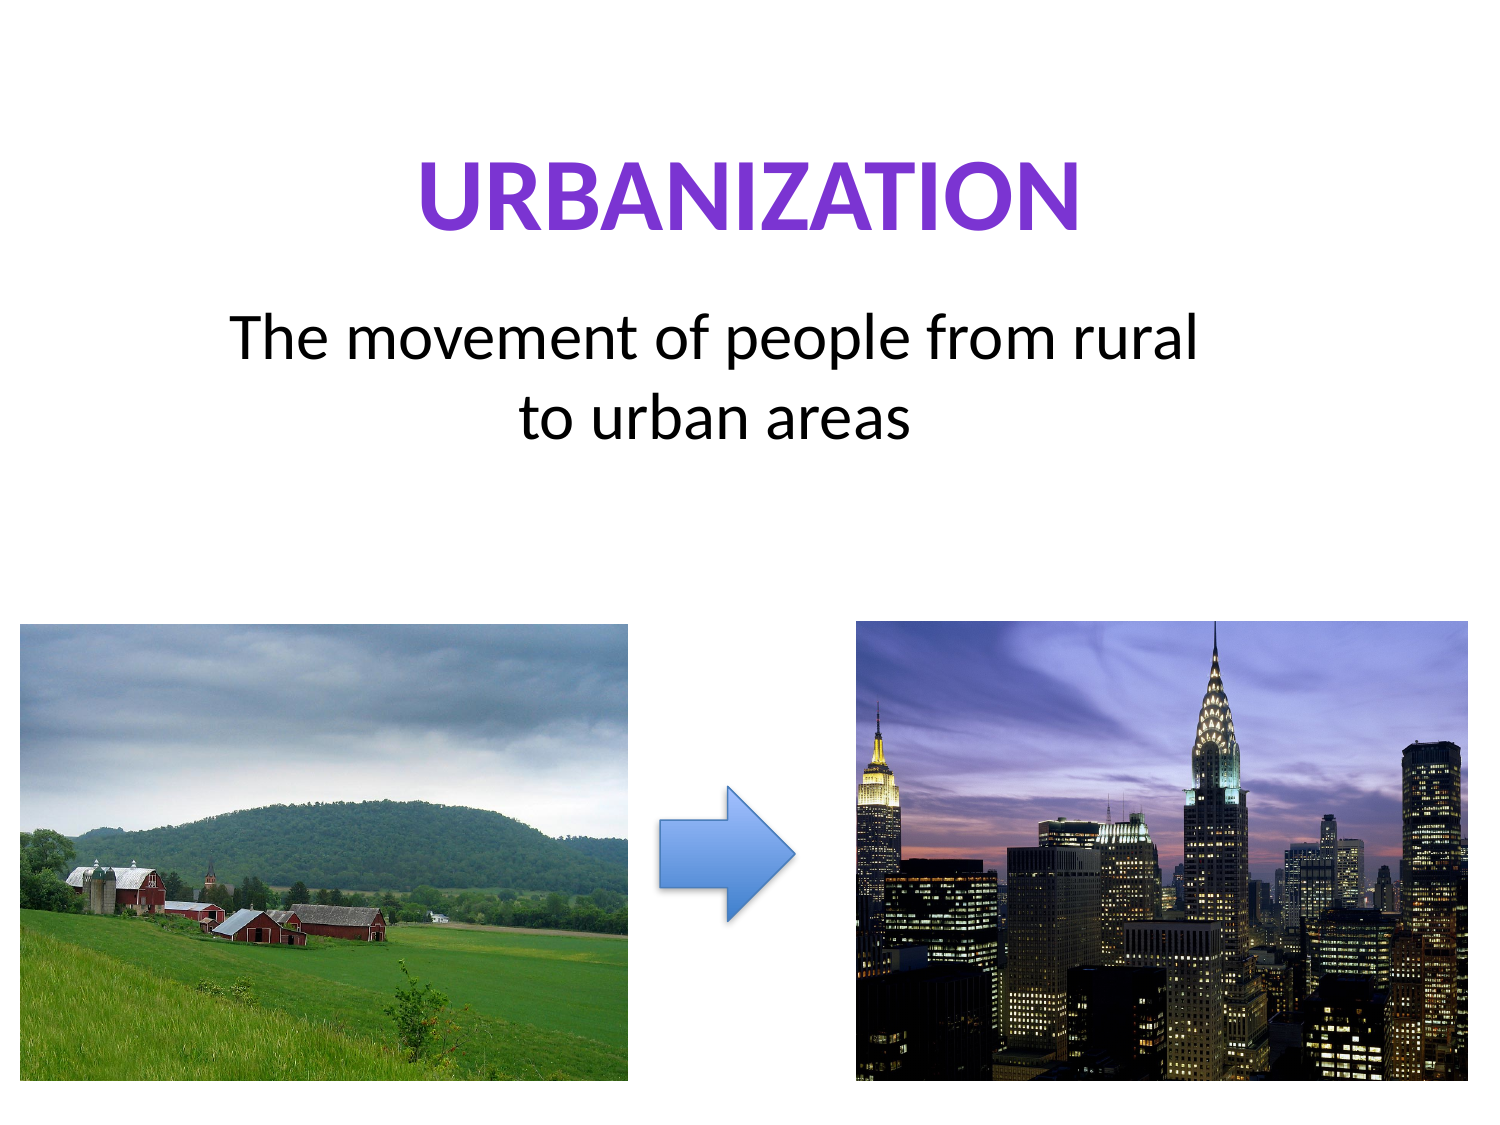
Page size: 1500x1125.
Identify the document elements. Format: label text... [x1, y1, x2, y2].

title Urbanization [112, 67, 1388, 309]
picture [20, 624, 628, 1081]
picture [856, 621, 1468, 1081]
subtitle The movement of people from rural to urban areas [189, 285, 1240, 573]
text_box [659, 785, 796, 923]
